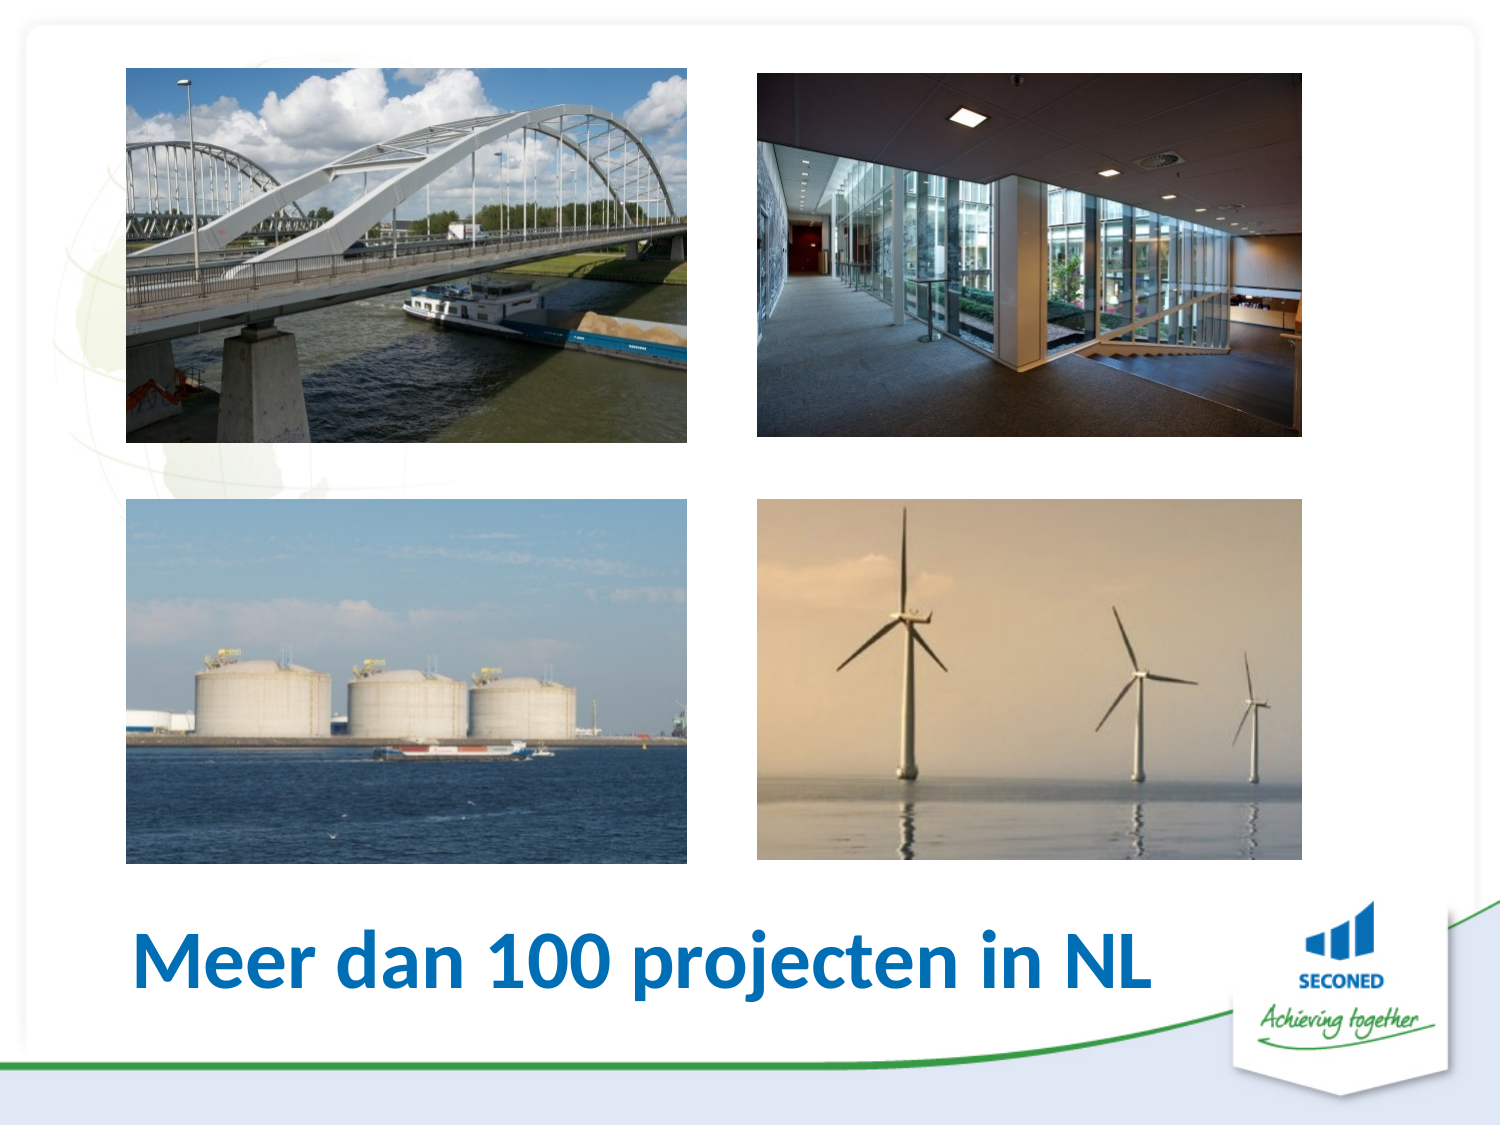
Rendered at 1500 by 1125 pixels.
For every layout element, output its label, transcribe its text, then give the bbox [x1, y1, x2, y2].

title Meer dan 100 projecten in NL [29, 901, 1256, 1009]
picture [0, 0, 1500, 1125]
